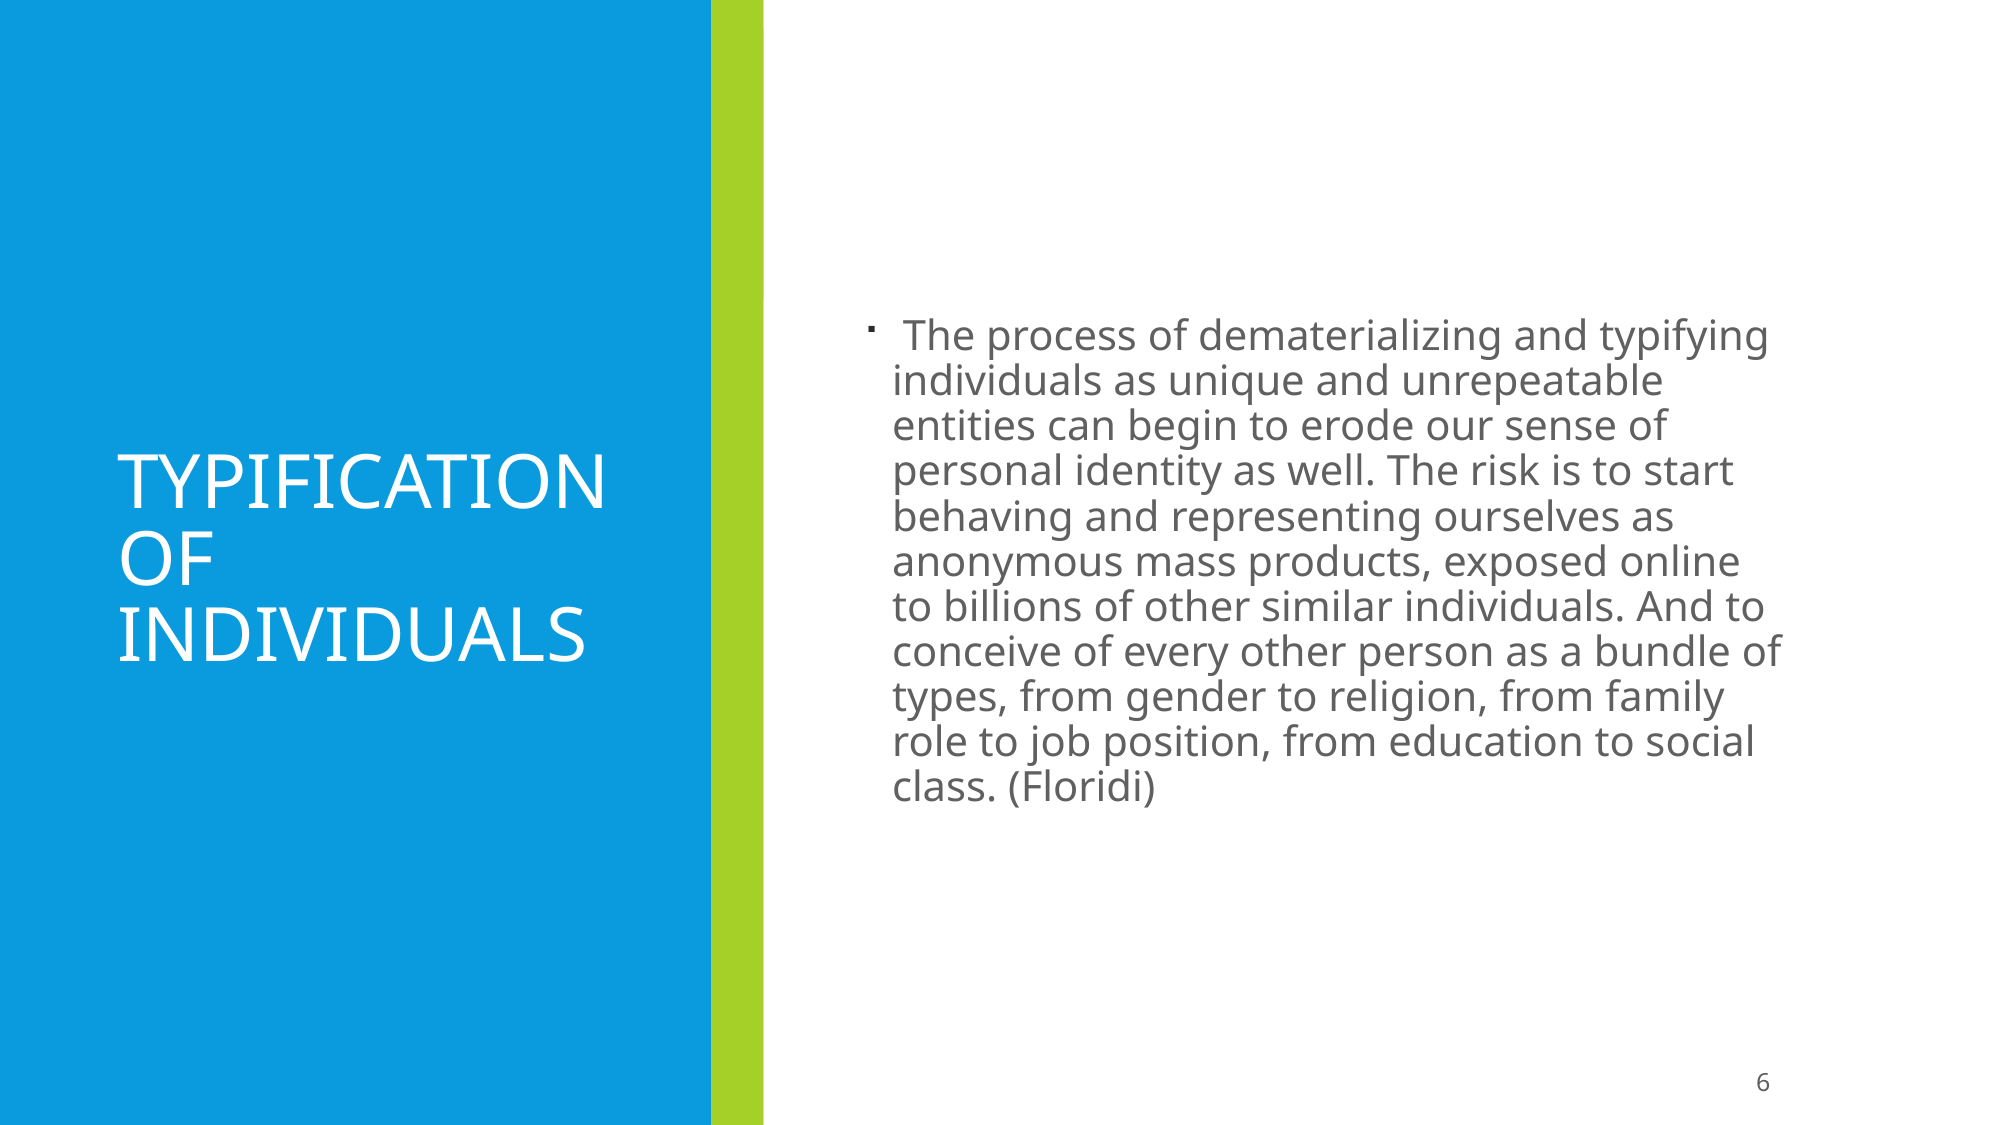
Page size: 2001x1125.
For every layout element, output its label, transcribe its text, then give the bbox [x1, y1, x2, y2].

text_box [764, 0, 2000, 1125]
title Typification of individuals [102, 137, 668, 988]
text_box [0, 0, 710, 1125]
list The process of dematerializing and typifying individuals as unique and unrepeatable entities can begin to erode our sense of personal identity as well. The risk is to start behaving and representing ourselves as anonymous mass products, exposed online to billions of other similar individuals. And to conceive of every other person as a bundle of types, from gender to religion, from family role to job position, from education to social class. (Floridi) [847, 137, 1803, 988]
text_box [710, 0, 764, 1125]
slide_number 6 [1748, 1053, 1904, 1114]
